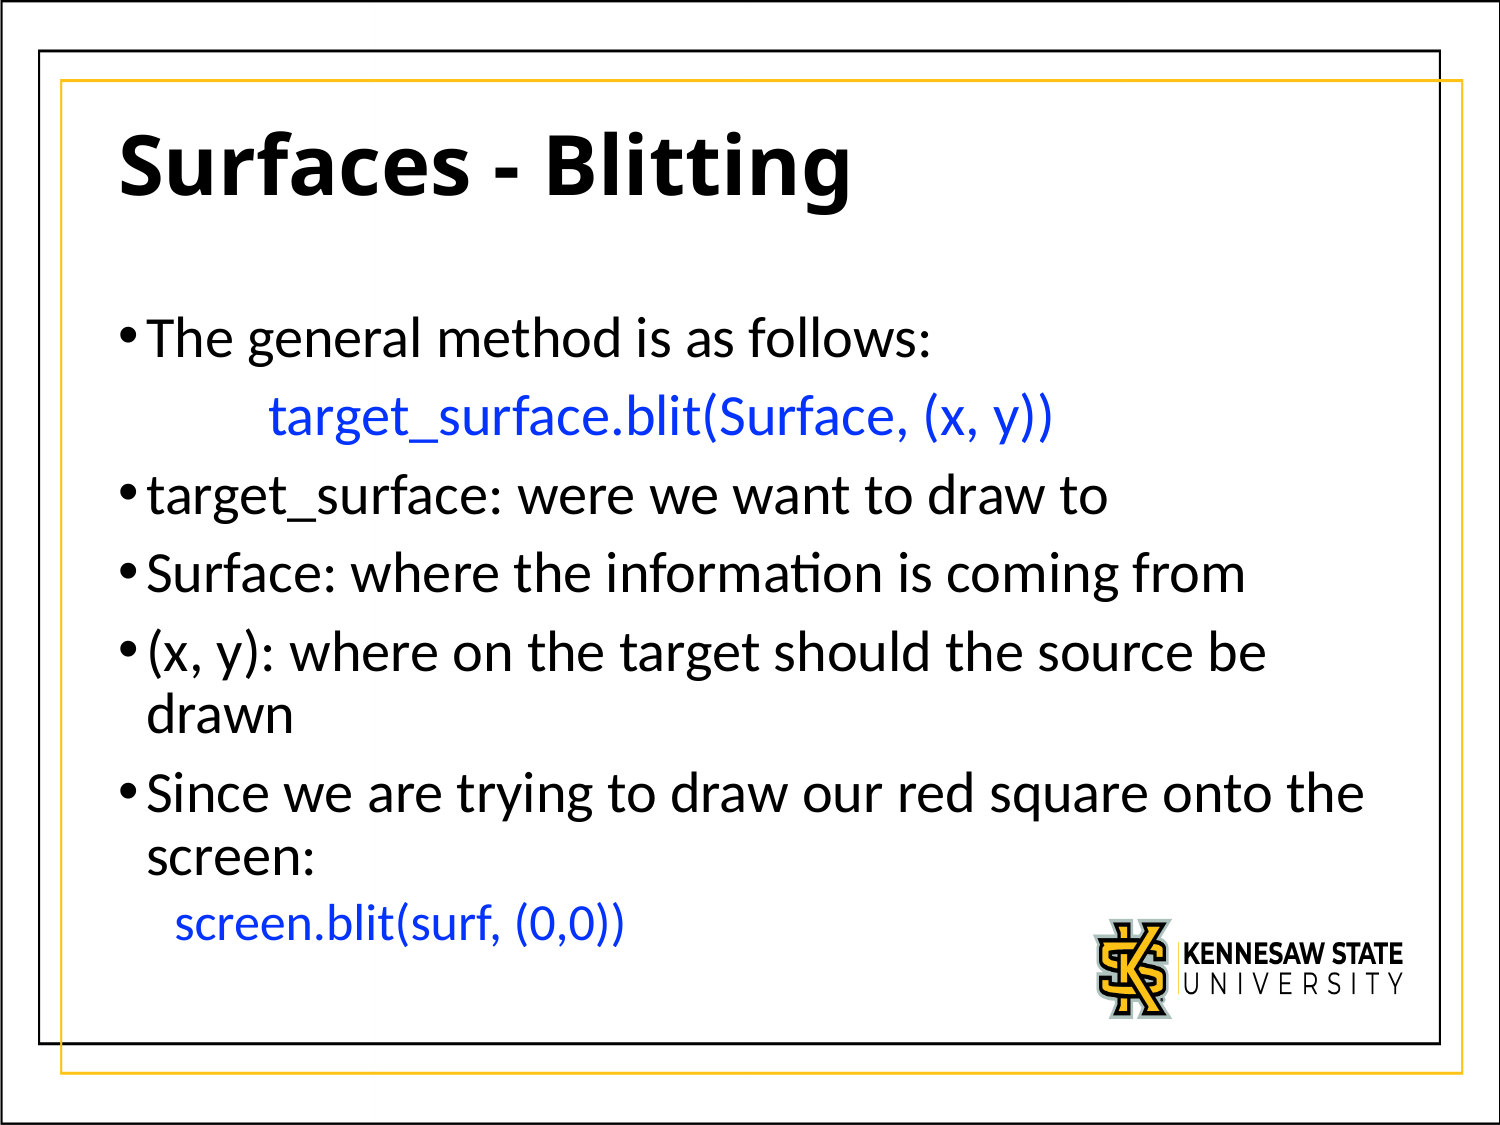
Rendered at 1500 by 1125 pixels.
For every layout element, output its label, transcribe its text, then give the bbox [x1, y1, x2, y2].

title Surfaces - Blitting [103, 59, 1397, 278]
picture [0, 0, 1500, 1125]
list The general method is as follows: target_surface.blit(Surface, (x, y)) target_surface: were we want to draw to Surface: where the information is coming from (x, y): where on the target should the source be drawn Since we are trying to draw our red square onto the screen: screen.blit(surf, (0,0)) [103, 299, 1397, 1014]
